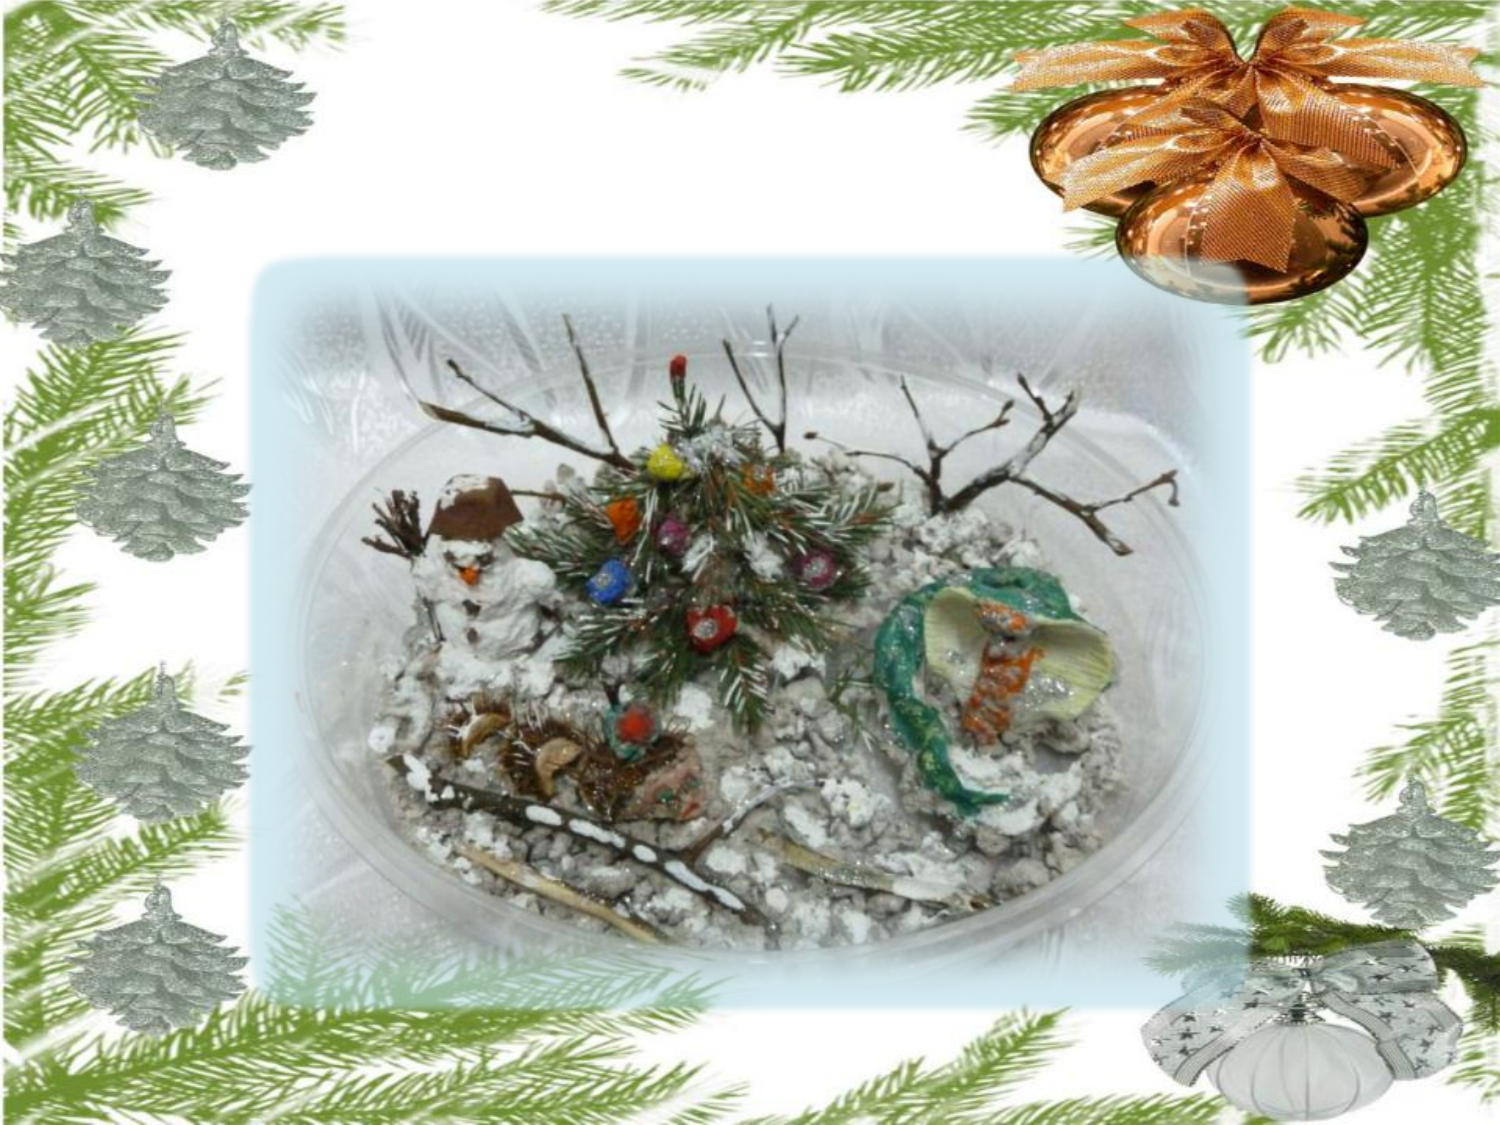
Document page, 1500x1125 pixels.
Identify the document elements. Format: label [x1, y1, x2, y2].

picture [0, 0, 1500, 1125]
list [254, 262, 1246, 1006]
